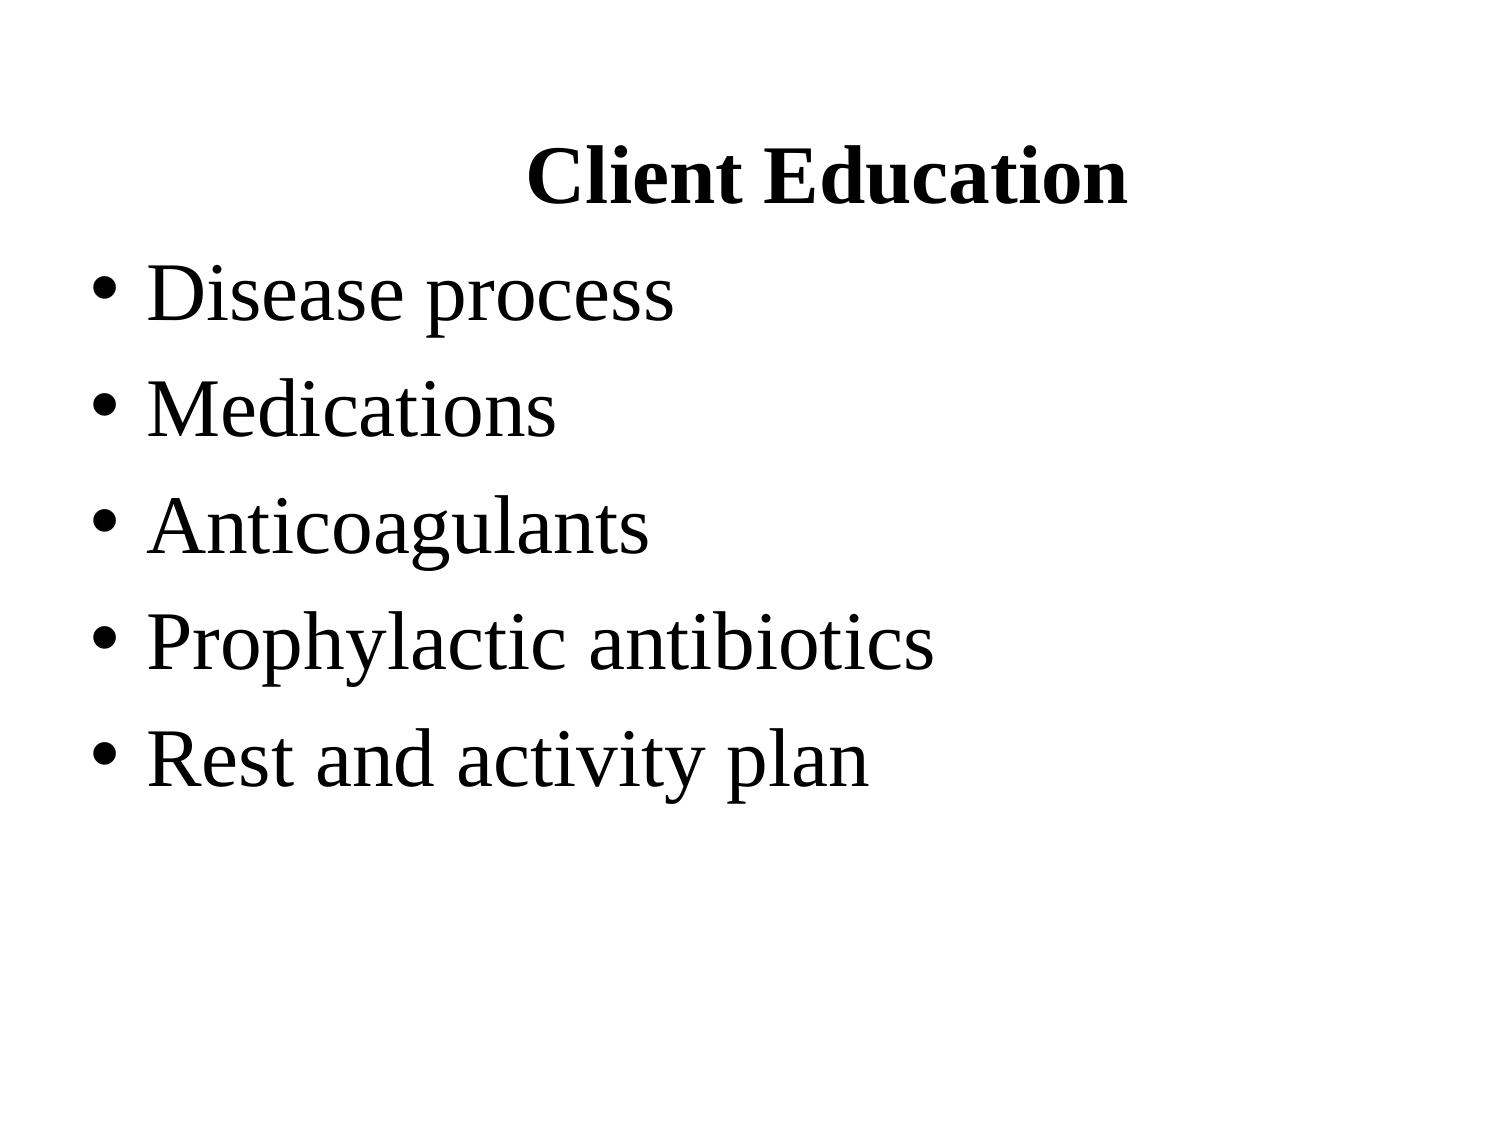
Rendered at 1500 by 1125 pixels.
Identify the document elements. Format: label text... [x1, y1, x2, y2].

list Client Education Disease process Medications Anticoagulants Prophylactic antibiotics Rest and activity plan [75, 112, 1425, 1005]
